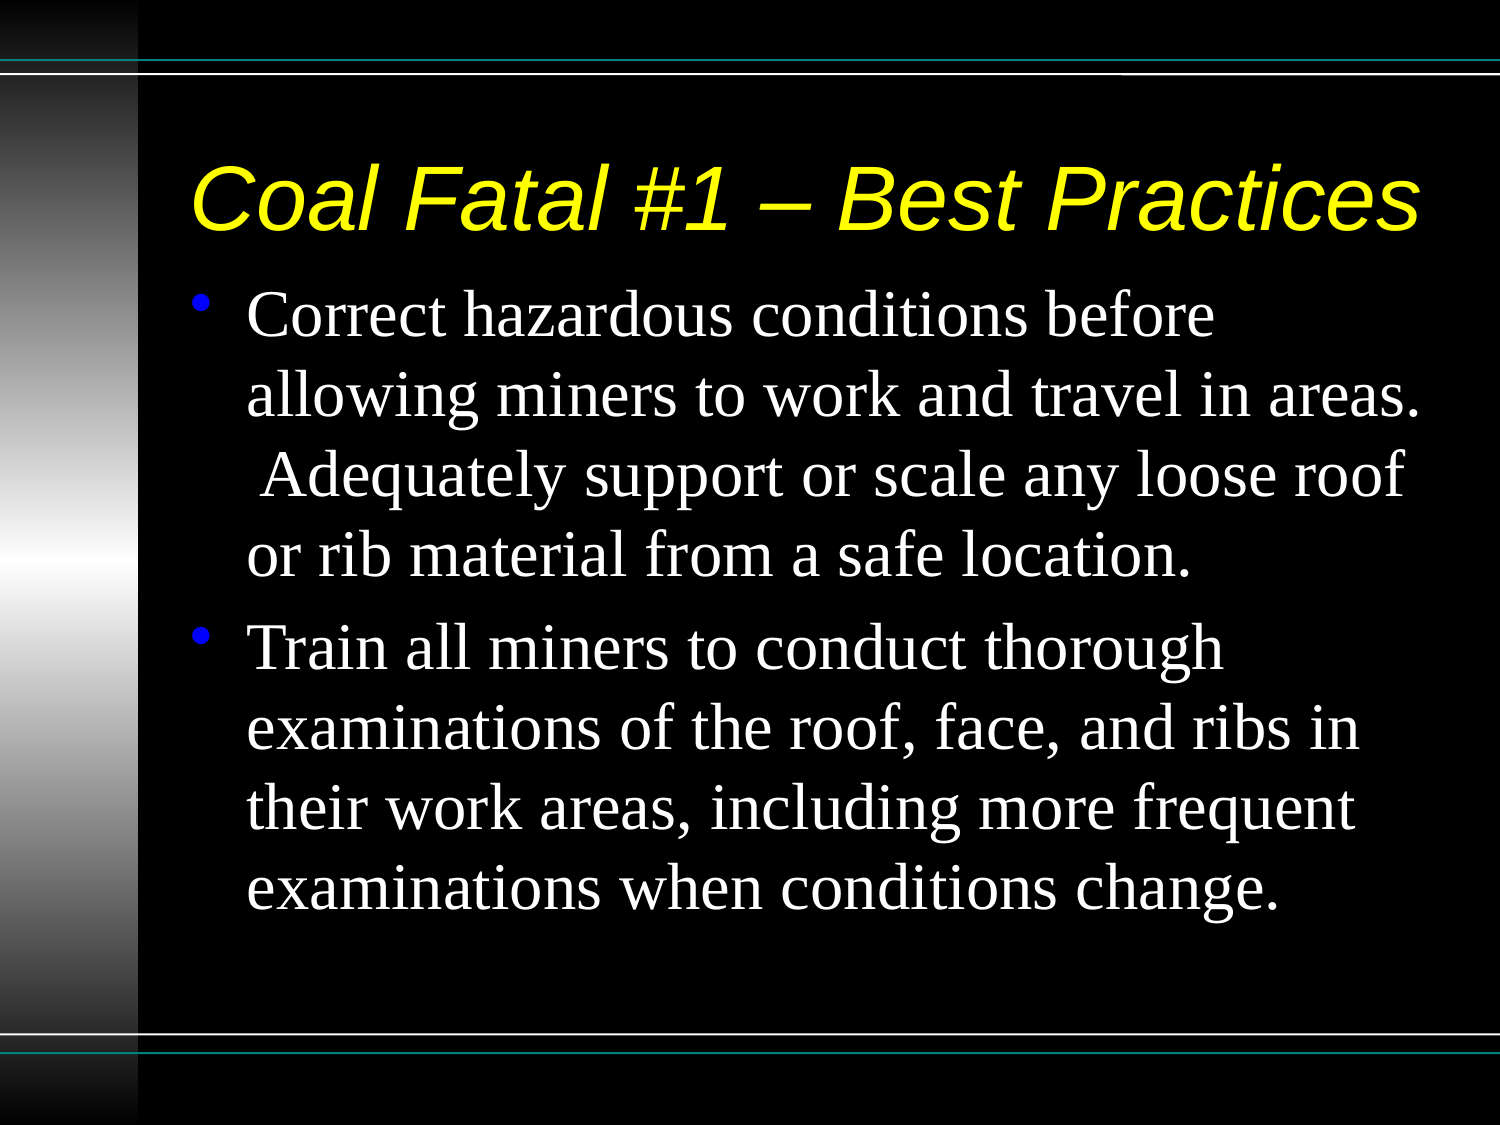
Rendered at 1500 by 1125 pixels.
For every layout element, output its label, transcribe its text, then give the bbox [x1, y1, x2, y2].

list Correct hazardous conditions before allowing miners to work and travel in areas. Adequately support or scale any loose roof or rib material from a safe location. Train all miners to conduct thorough examinations of the roof, face, and ribs in their work areas, including more frequent examinations when conditions change. [174, 262, 1450, 938]
title Coal Fatal #1 – Best Practices [174, 99, 1450, 262]
